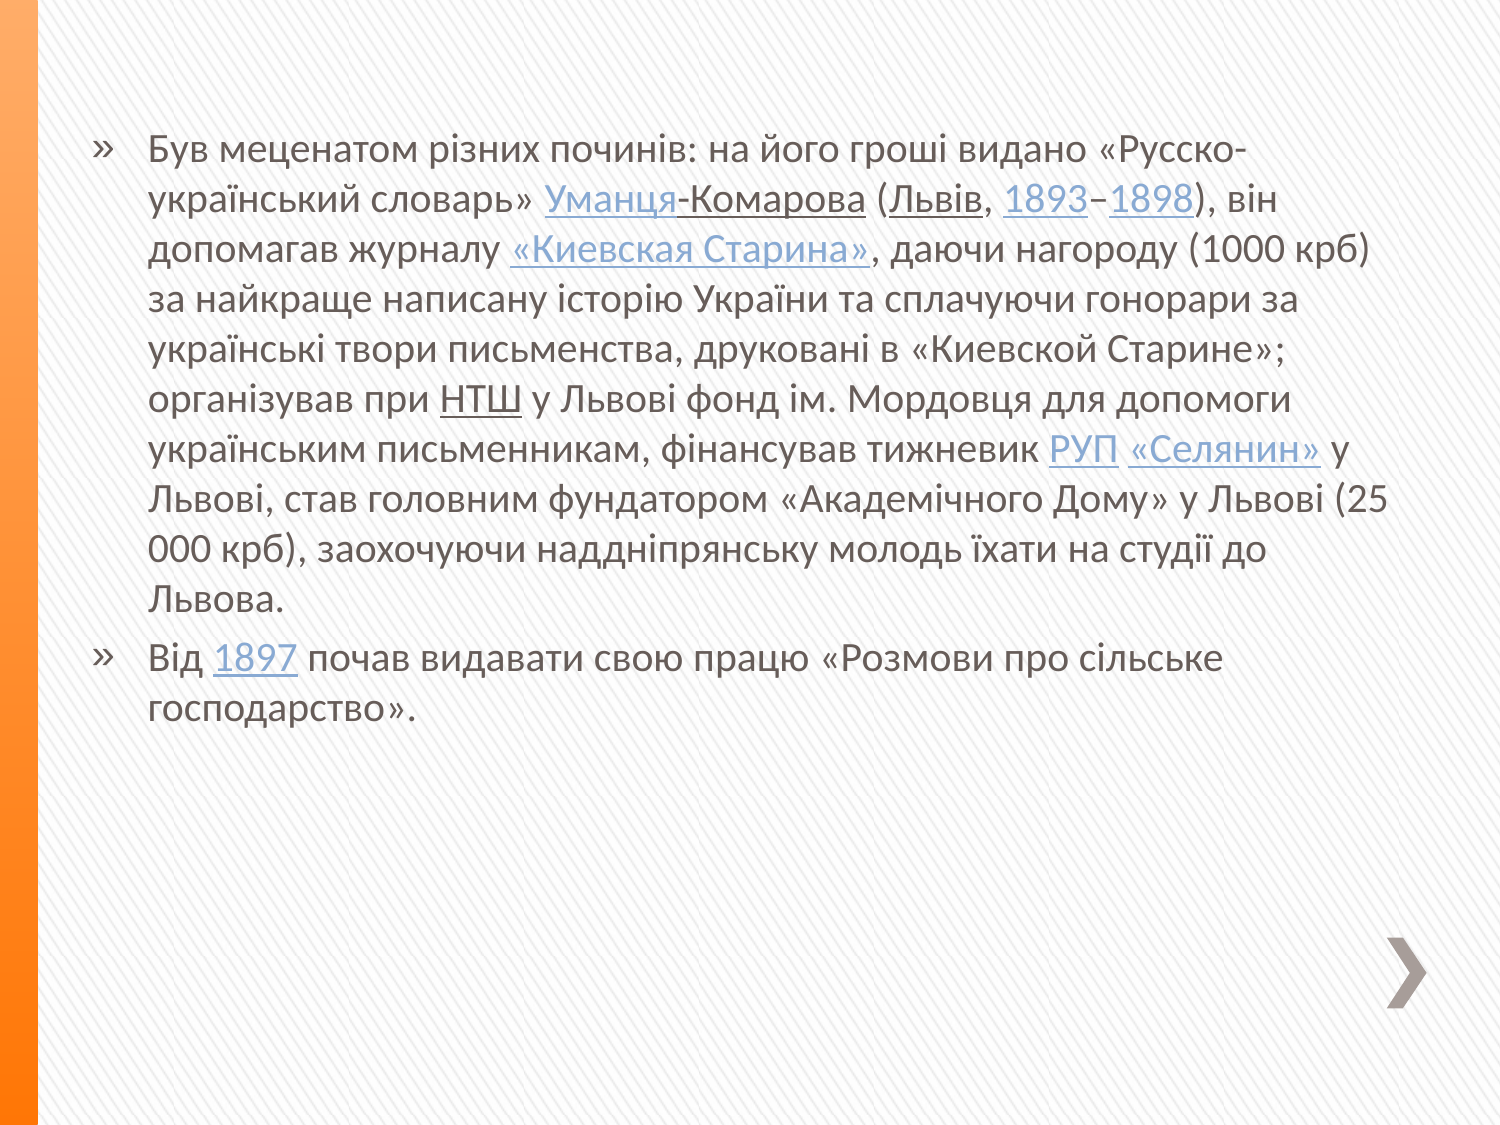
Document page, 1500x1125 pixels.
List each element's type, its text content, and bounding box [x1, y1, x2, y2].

list Був меценатом різних починів: на його гроші видано «Русско-український словарь» Уманця-Комарова (Львів, 1893–1898), він допомагав журналу «Киевская Старина», даючи нагороду (1000 крб) за найкраще написану історію України та сплачуючи гонорари за українські твори письменства, друковані в «Киевской Старине»; організував при НТШ у Львові фонд ім. Мордовця для допомоги українським письменникам, фінансував тижневик РУП «Селянин» у Львові, став головним фундатором «Академічного Дому» у Львові (25 000 крб), заохочуючи наддніпрянську молодь їхати на студії до Львова. Від 1897 почав видавати свою працю «Розмови про сільське господарство». [76, 113, 1427, 864]
